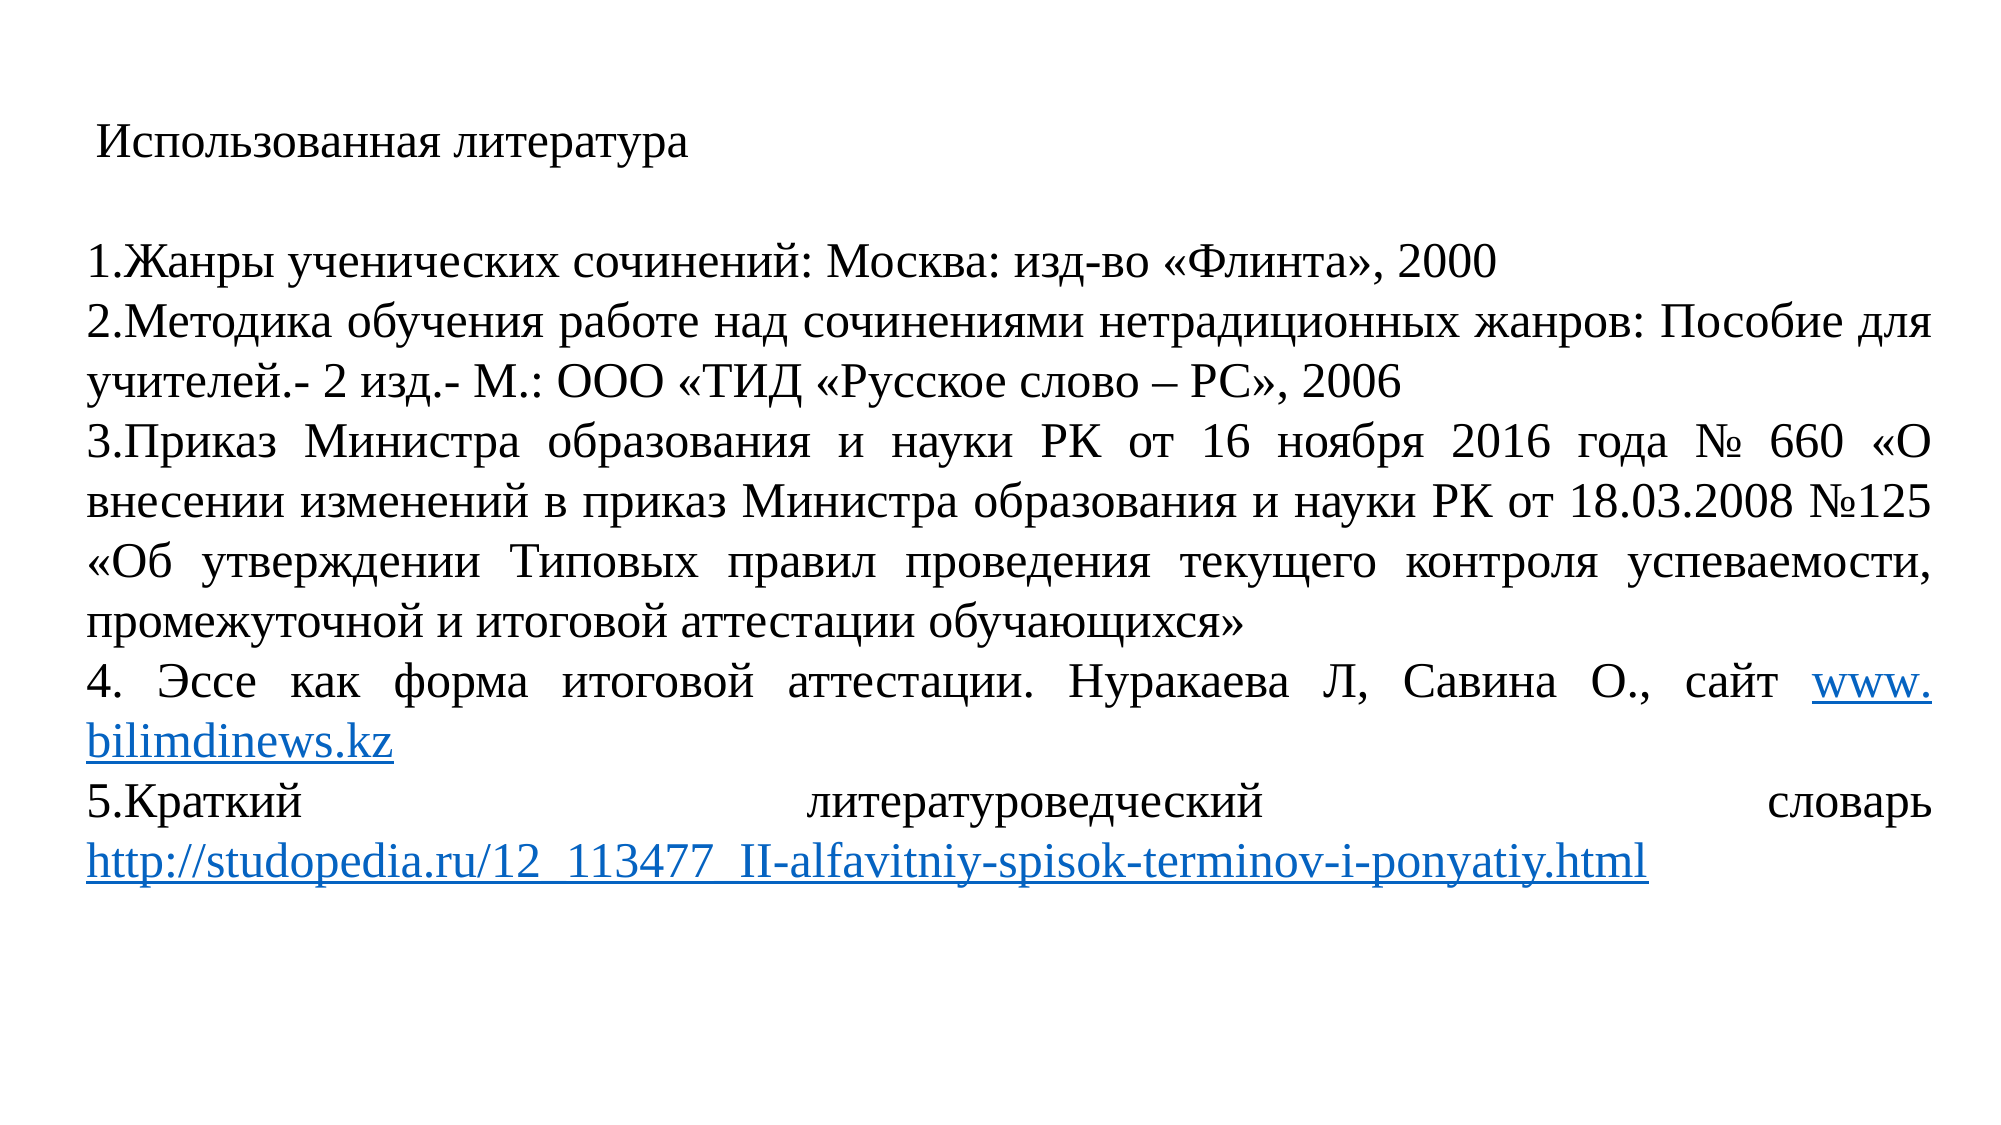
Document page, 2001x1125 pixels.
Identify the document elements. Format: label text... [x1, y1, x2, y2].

text_box Использованная литература 1.Жанры ученических сочинений: Москва: изд-во «Флинта», 2000 2.Методика обучения работе над сочинениями нетрадиционных жанров: Пособие для учителей.- 2 изд.- М.: ООО «ТИД «Русское слово – РС», 2006 3.Приказ Министра образования и науки РК от 16 ноября 2016 года № 660 «О внесении изменений в приказ Министра образования и науки РК от 18.03.2008 №125 «Об утверждении Типовых правил проведения текущего контроля успеваемости, промежуточной и итоговой аттестации обучающихся» 4. Эссе как форма итоговой аттестации. Нуракаева Л, Савина О., сайт www.bilimdinews.kz 5.Краткий литературоведческий словарь http://studopedia.ru/12_113477_II-alfavitniy-spisok-terminov-i-ponyatiy.html [71, 100, 1948, 1016]
